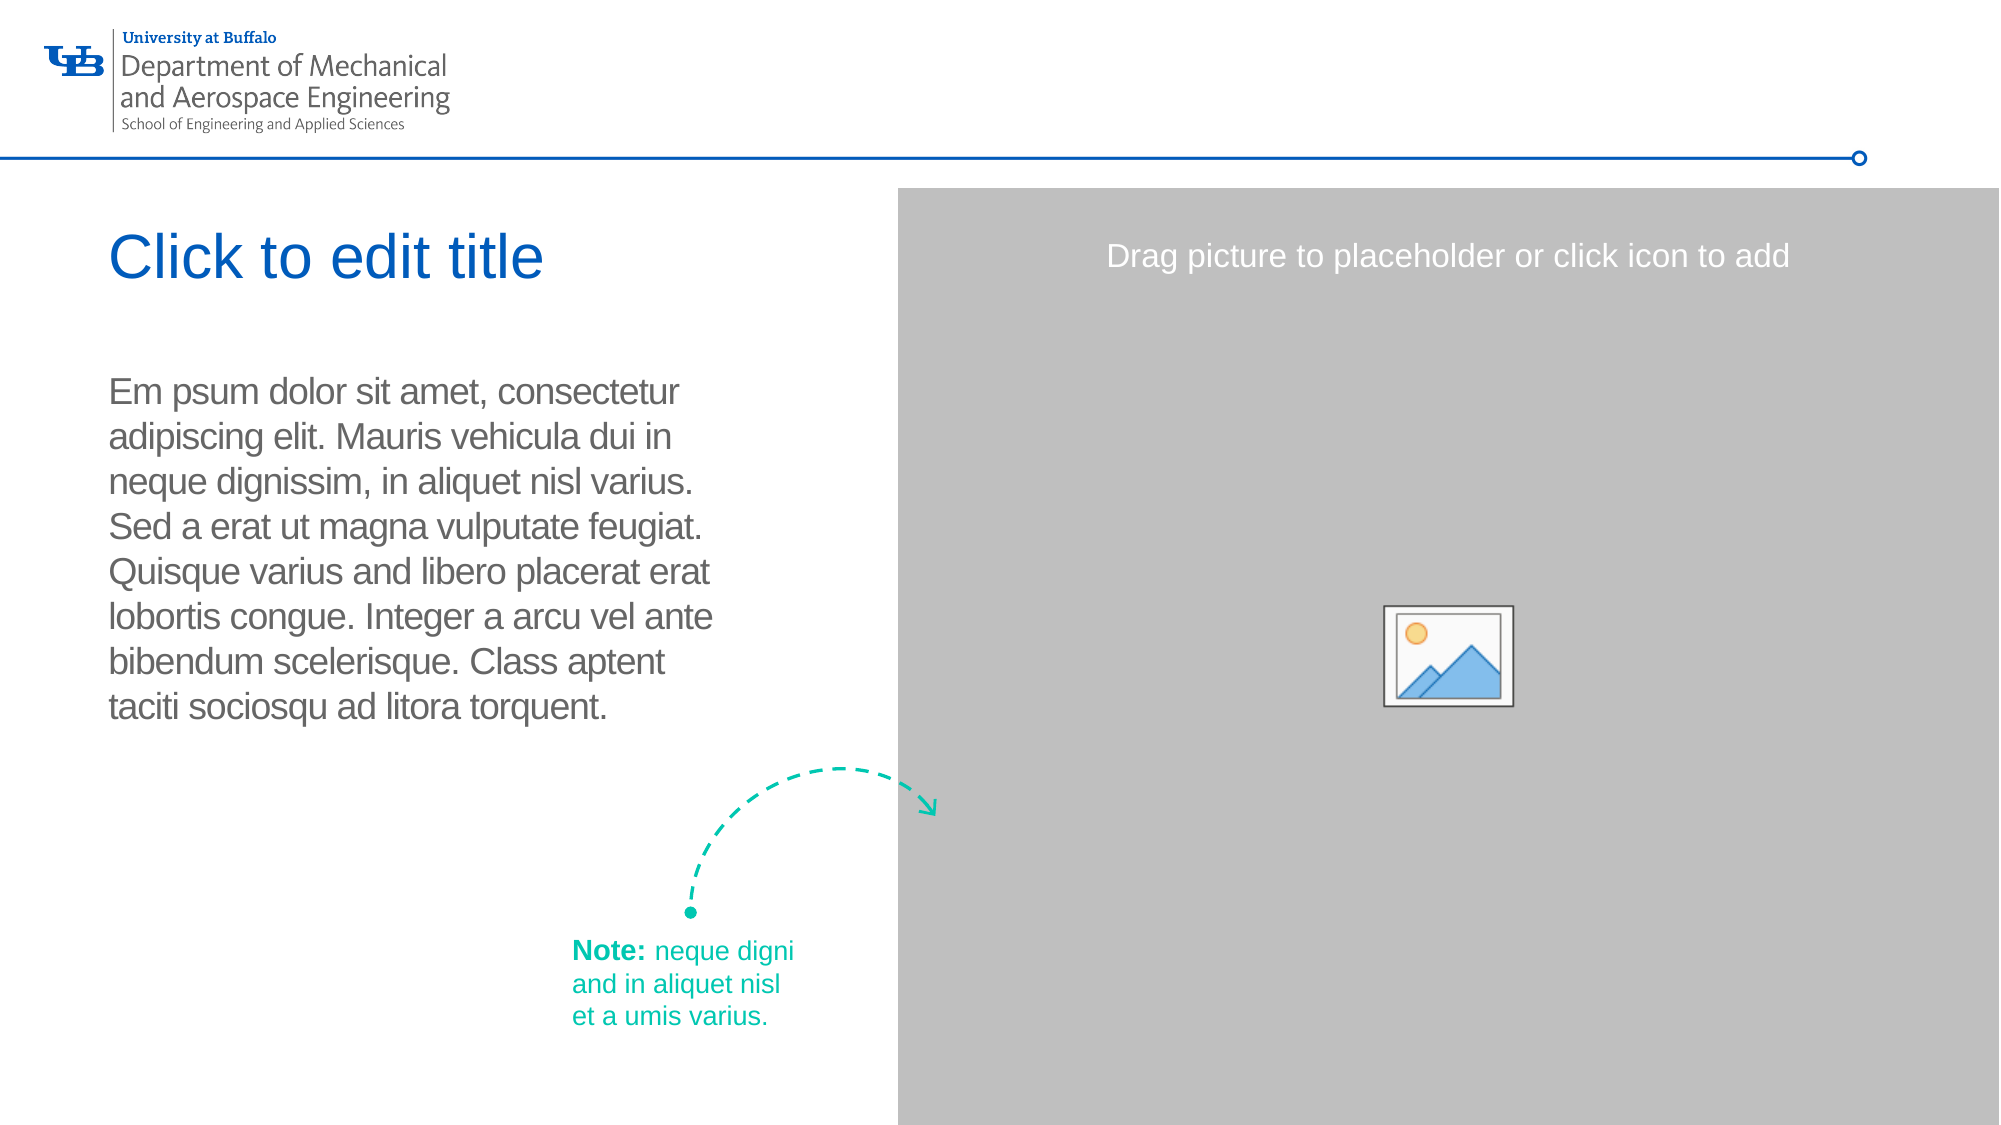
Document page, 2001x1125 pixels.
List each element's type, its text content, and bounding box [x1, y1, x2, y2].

picture [0, 0, 2000, 1125]
list Em psum dolor sit amet, consectetur adipiscing elit. Mauris vehicula dui in neque dignissim, in aliquet nisl varius. Sed a erat ut magna vulputate feugiat. Quisque varius and libero placerat erat lobortis congue. Integer a arcu vel ante bibendum scelerisque. Class aptent taciti sociosqu ad litora torquent. [93, 359, 750, 814]
text_box [684, 768, 897, 919]
title Click to edit title [93, 216, 794, 335]
text_box Note: neque digni and in aliquet nisl et a umis varius. [557, 923, 860, 1039]
